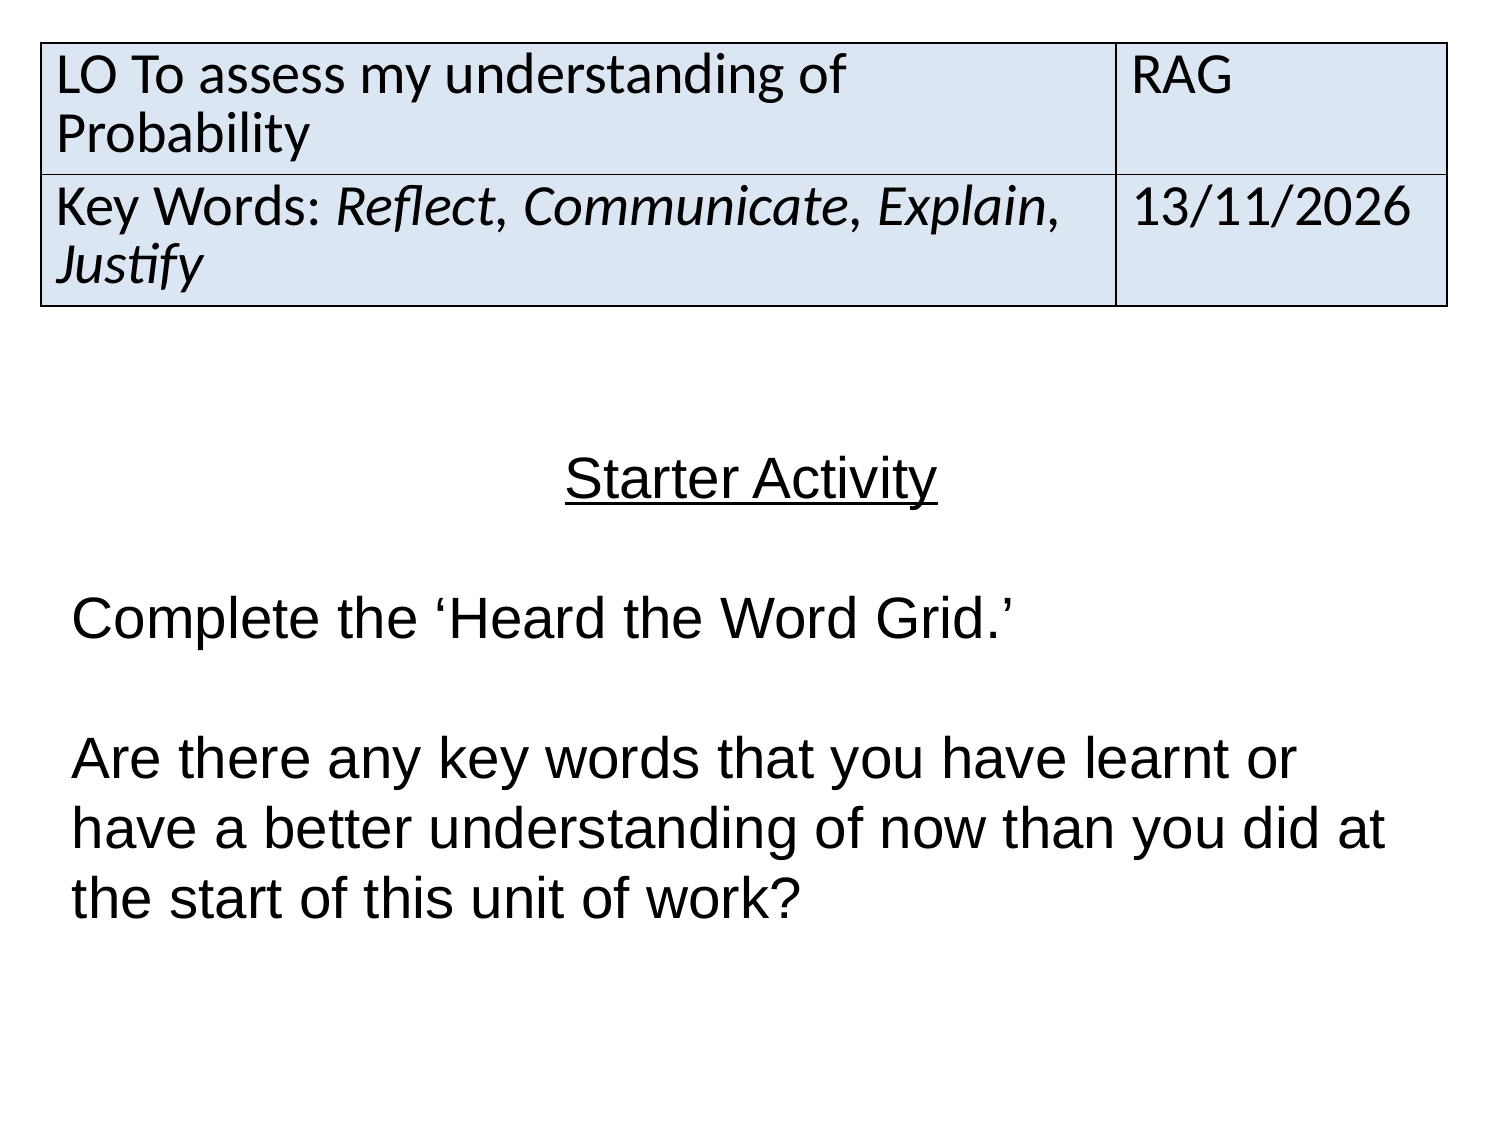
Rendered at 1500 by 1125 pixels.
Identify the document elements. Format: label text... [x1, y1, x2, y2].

table_cell 15/11/2014 [1117, 175, 1446, 305]
table_header RAG [1117, 44, 1446, 174]
table_cell Key Words: Reflect, Communicate, Explain, Justify [42, 175, 1115, 305]
table_header LO To assess my understanding of Probability [42, 44, 1115, 174]
text_box Starter Activity Complete the ‘Heard the Word Grid.’ Are there any key words that you have learnt or have a better understanding of now than you did at the start of this unit of work? [57, 432, 1446, 938]
